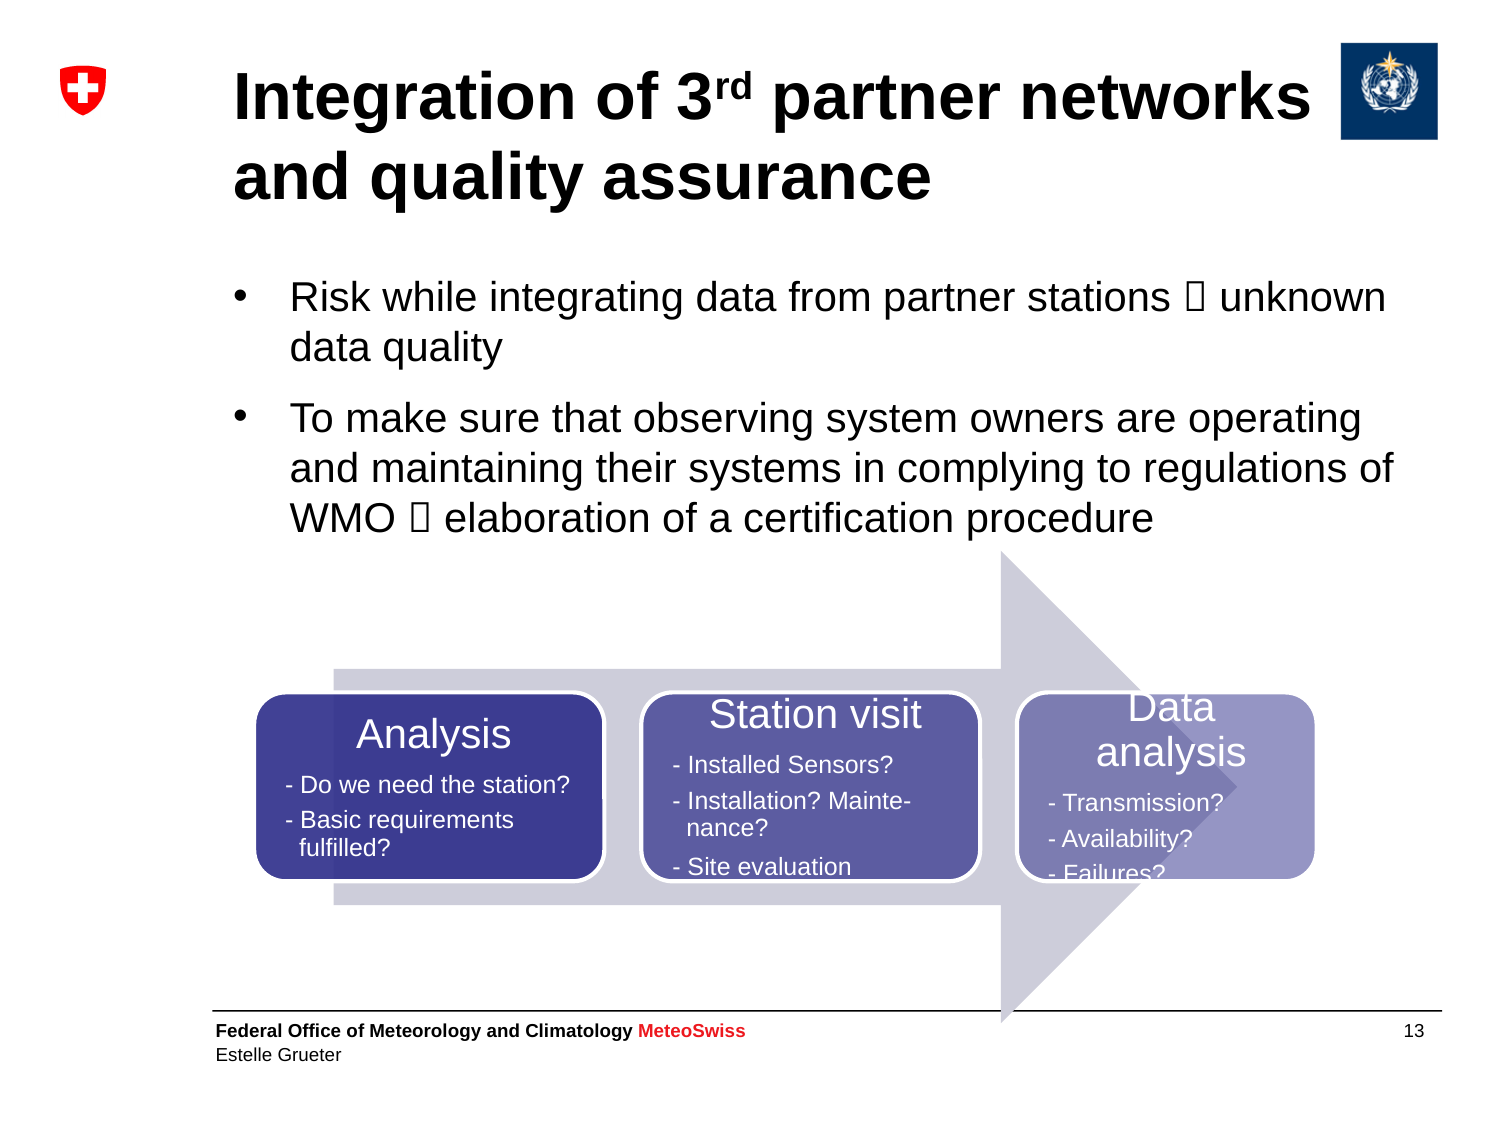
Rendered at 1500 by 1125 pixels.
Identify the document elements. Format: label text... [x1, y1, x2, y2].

picture [1340, 42, 1438, 141]
list Risk while integrating data from partner stations  unknown data quality To make sure that observing system owners are operating and maintaining their systems in complying to regulations of WMO  elaboration of a certification procedure [218, 262, 1425, 1005]
title Integration of 3rd partner networks and quality assurance [218, 45, 1425, 233]
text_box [253, 550, 1318, 1024]
